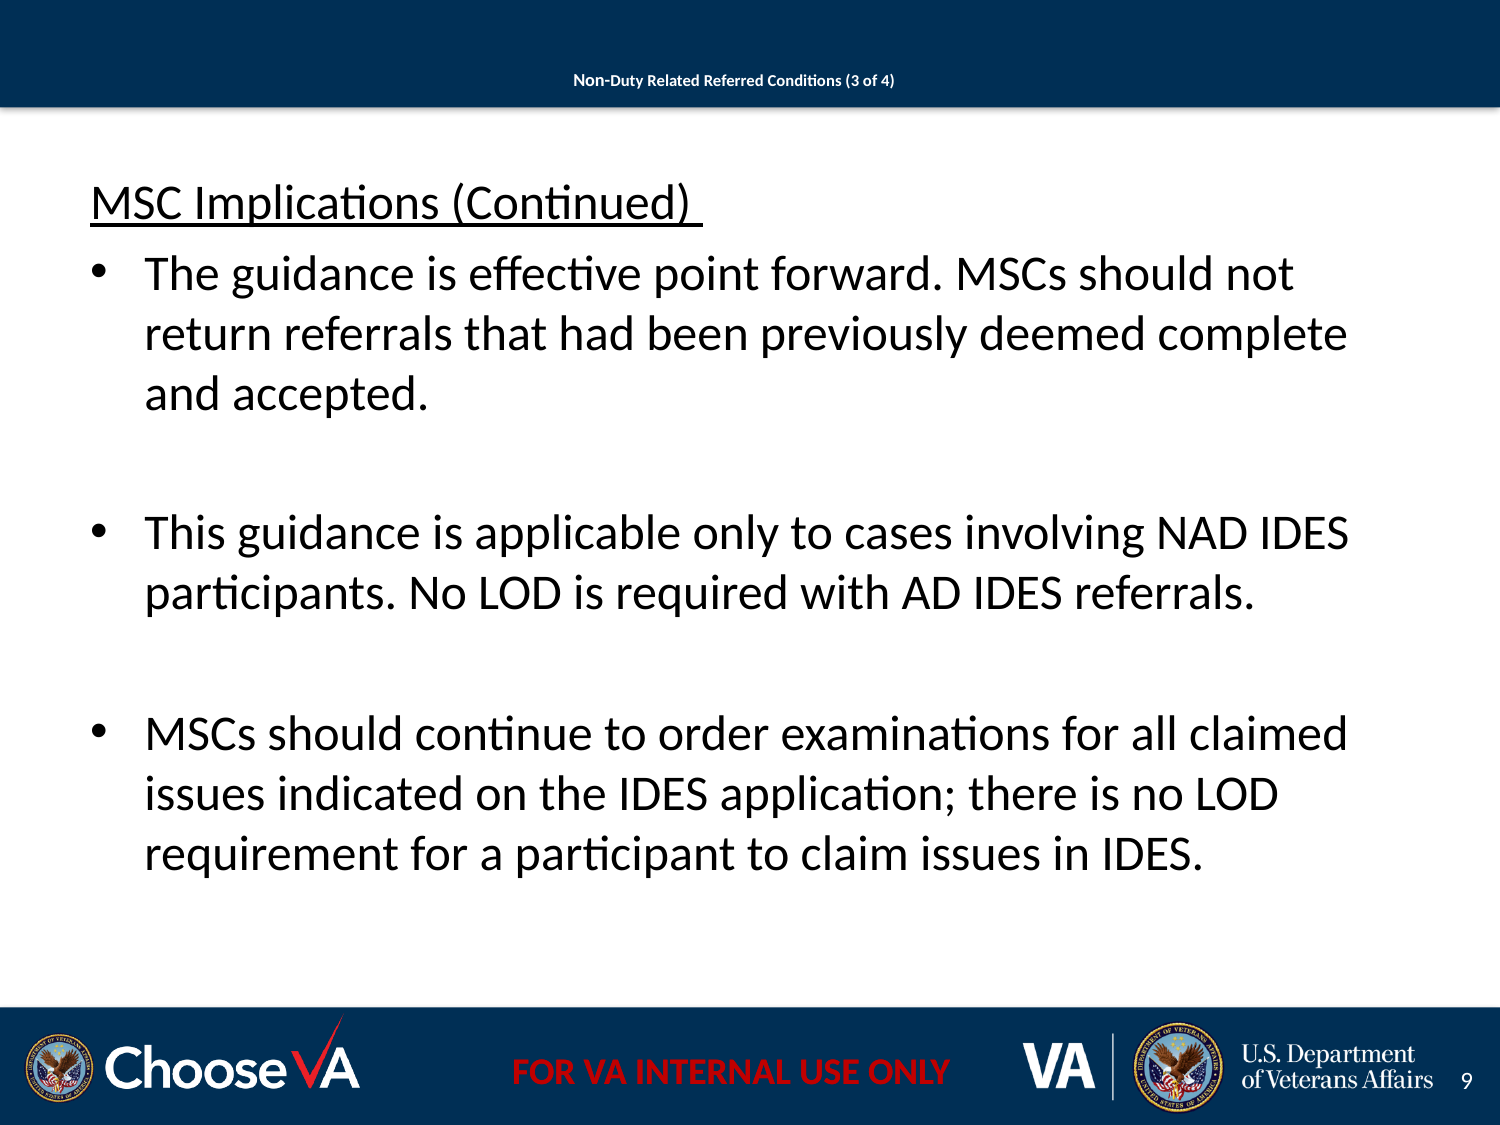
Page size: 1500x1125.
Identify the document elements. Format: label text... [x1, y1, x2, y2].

picture [1017, 1014, 1438, 1120]
slide_number 9 [1425, 1049, 1489, 1110]
picture [24, 1012, 360, 1103]
list MSC Implications (Continued) The guidance is effective point forward. MSCs should not return referrals that had been previously deemed complete and accepted. This guidance is applicable only to cases involving NAD IDES participants. No LOD is required with AD IDES referrals. MSCs should continue to order examinations for all claimed issues indicated on the IDES application; there is no LOD requirement for a participant to claim issues in IDES. [75, 162, 1425, 905]
title Non-Duty Related Referred Conditions (3 of 4) [0, 60, 1489, 120]
